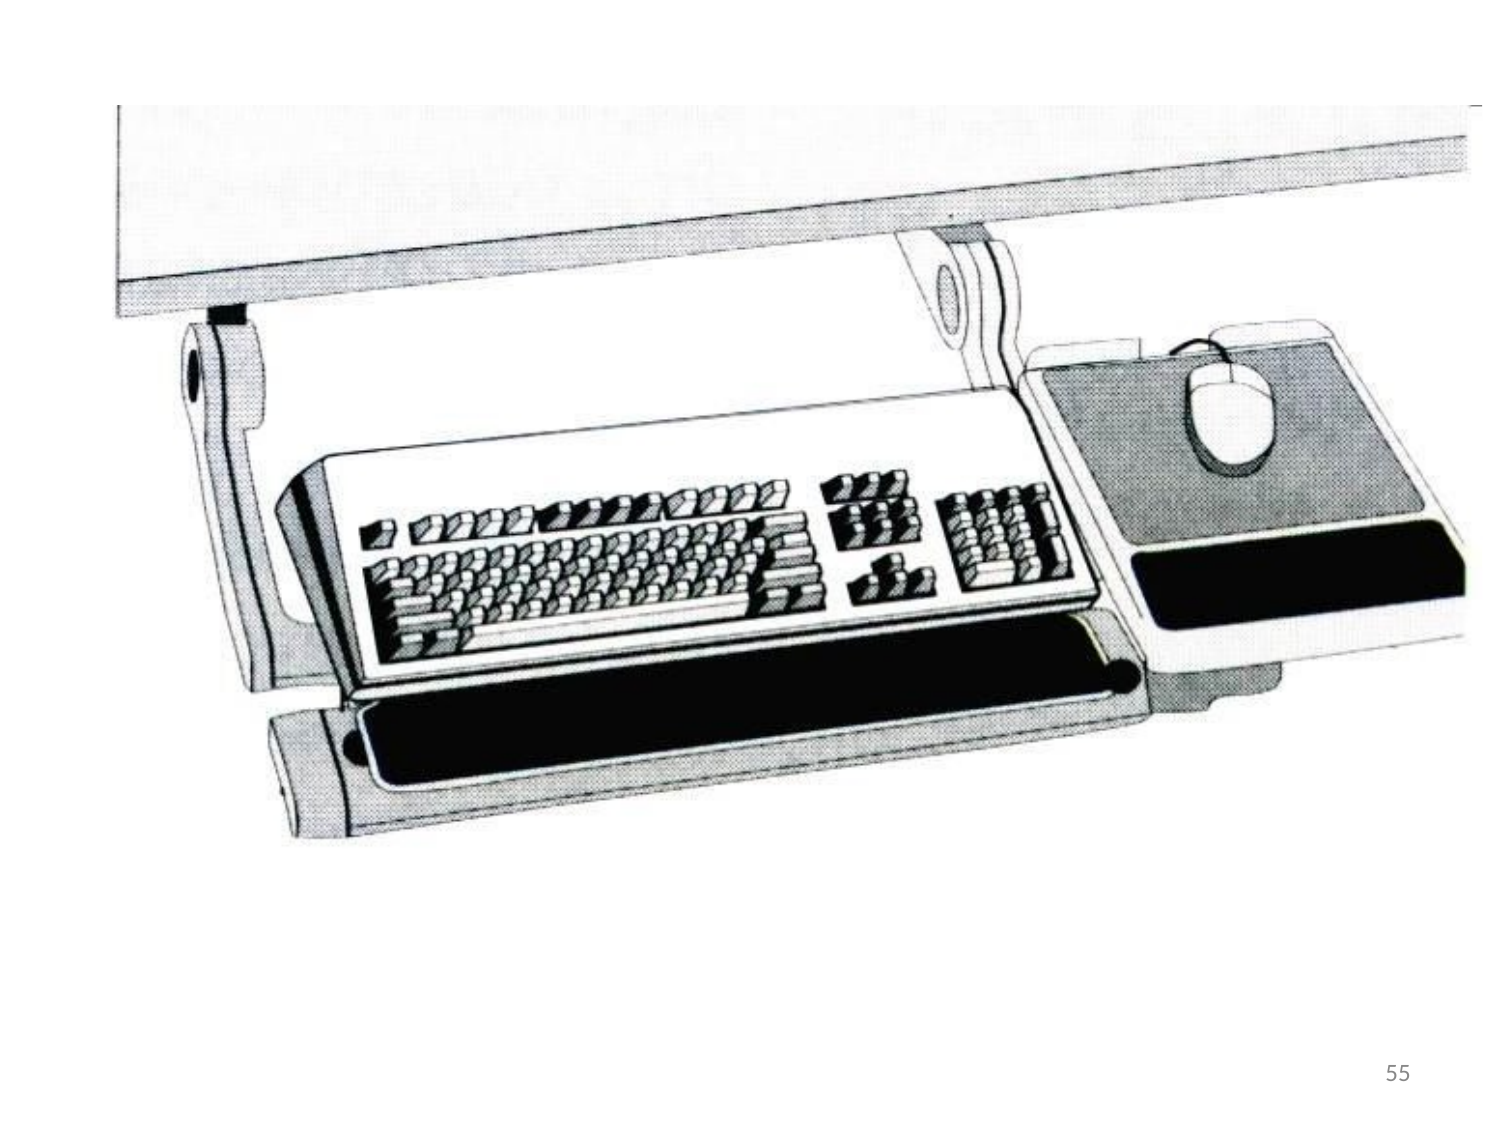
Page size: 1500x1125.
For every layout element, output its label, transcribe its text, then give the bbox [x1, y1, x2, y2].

slide_number 55 [1381, 1060, 1415, 1125]
text_box [112, 105, 1483, 849]
